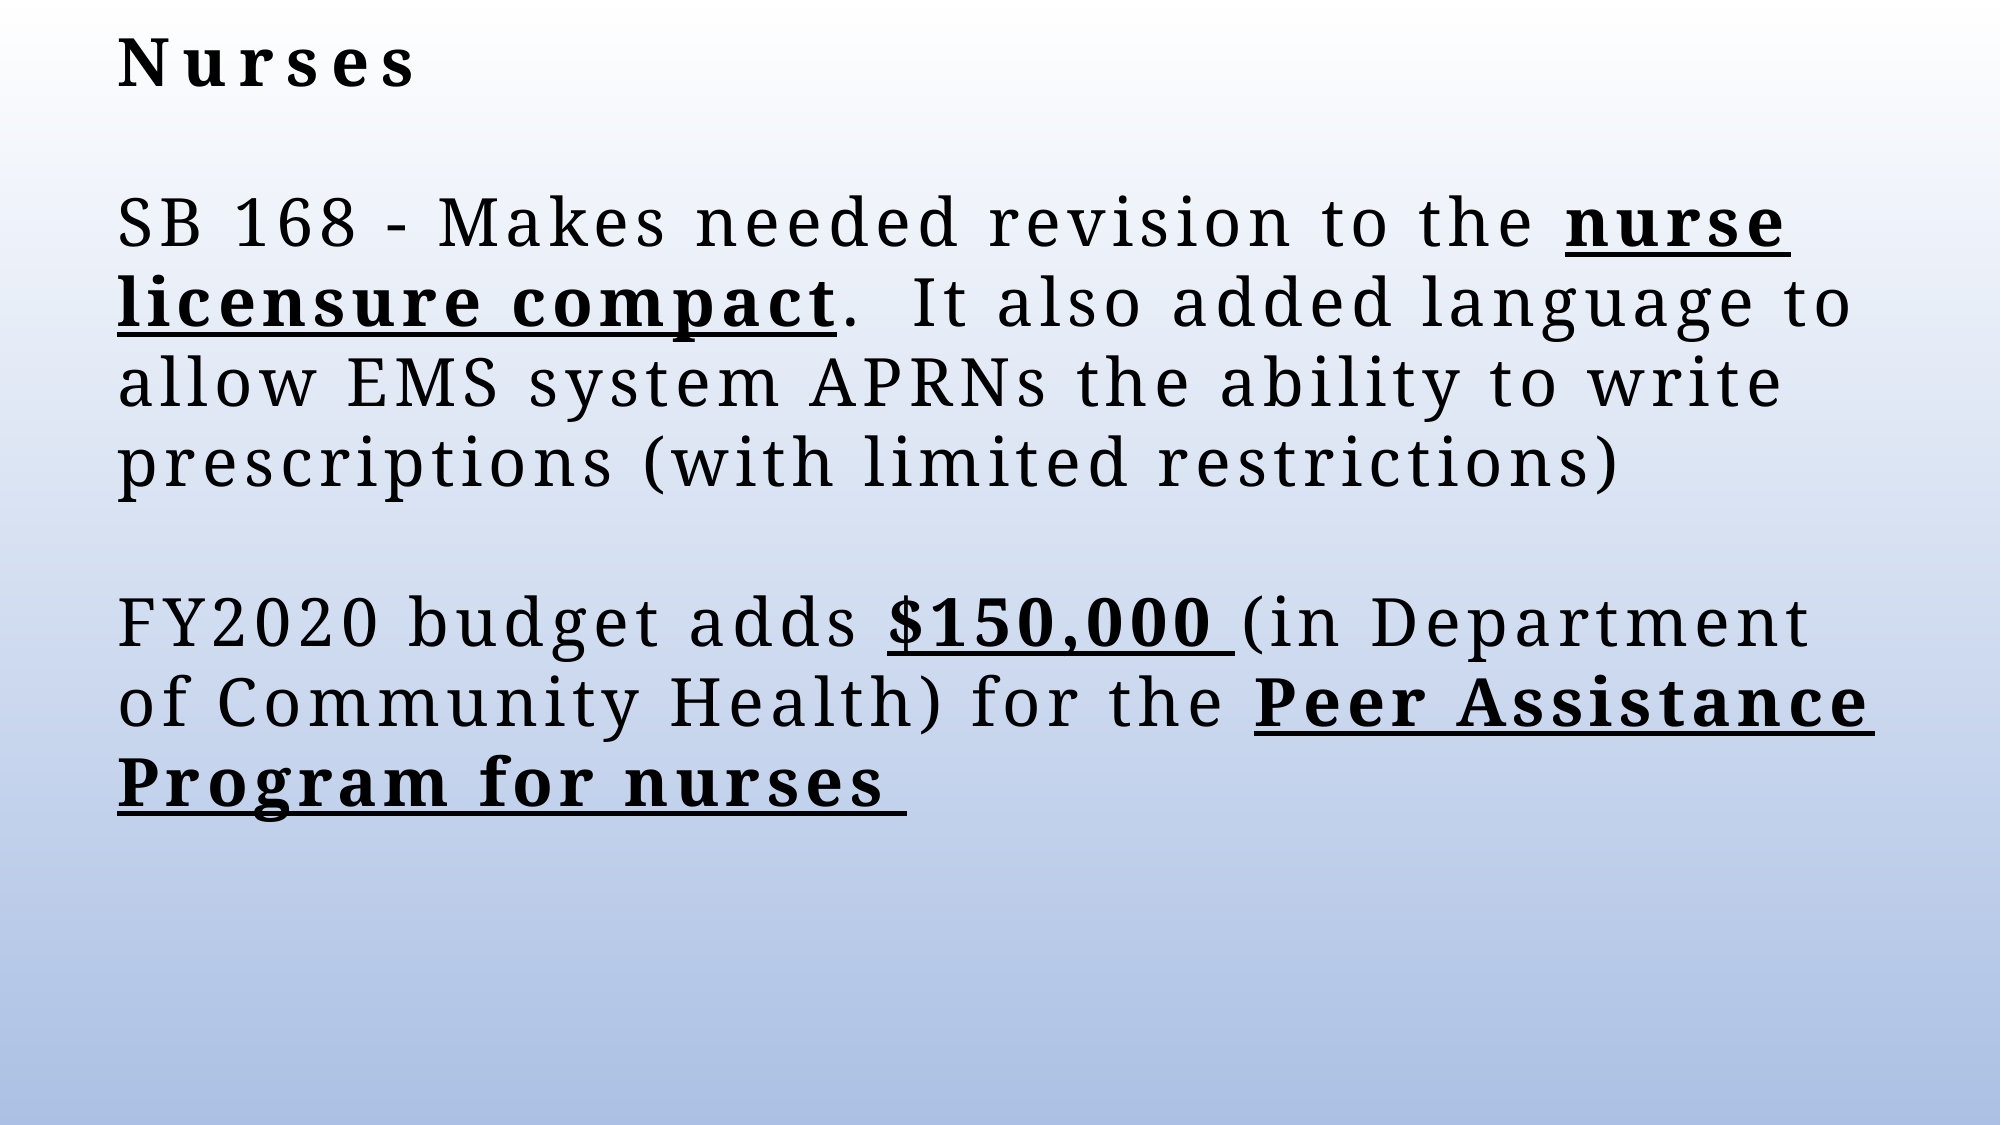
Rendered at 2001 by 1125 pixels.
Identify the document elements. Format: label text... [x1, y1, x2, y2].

text_box Nurses SB 168 - Makes needed revision to the nurse licensure compact. It also added language to allow EMS system APRNs the ability to write prescriptions (with limited restrictions) FY2020 budget adds $150,000 (in Department of Community Health) for the Peer Assistance Program for nurses [102, 12, 1902, 828]
